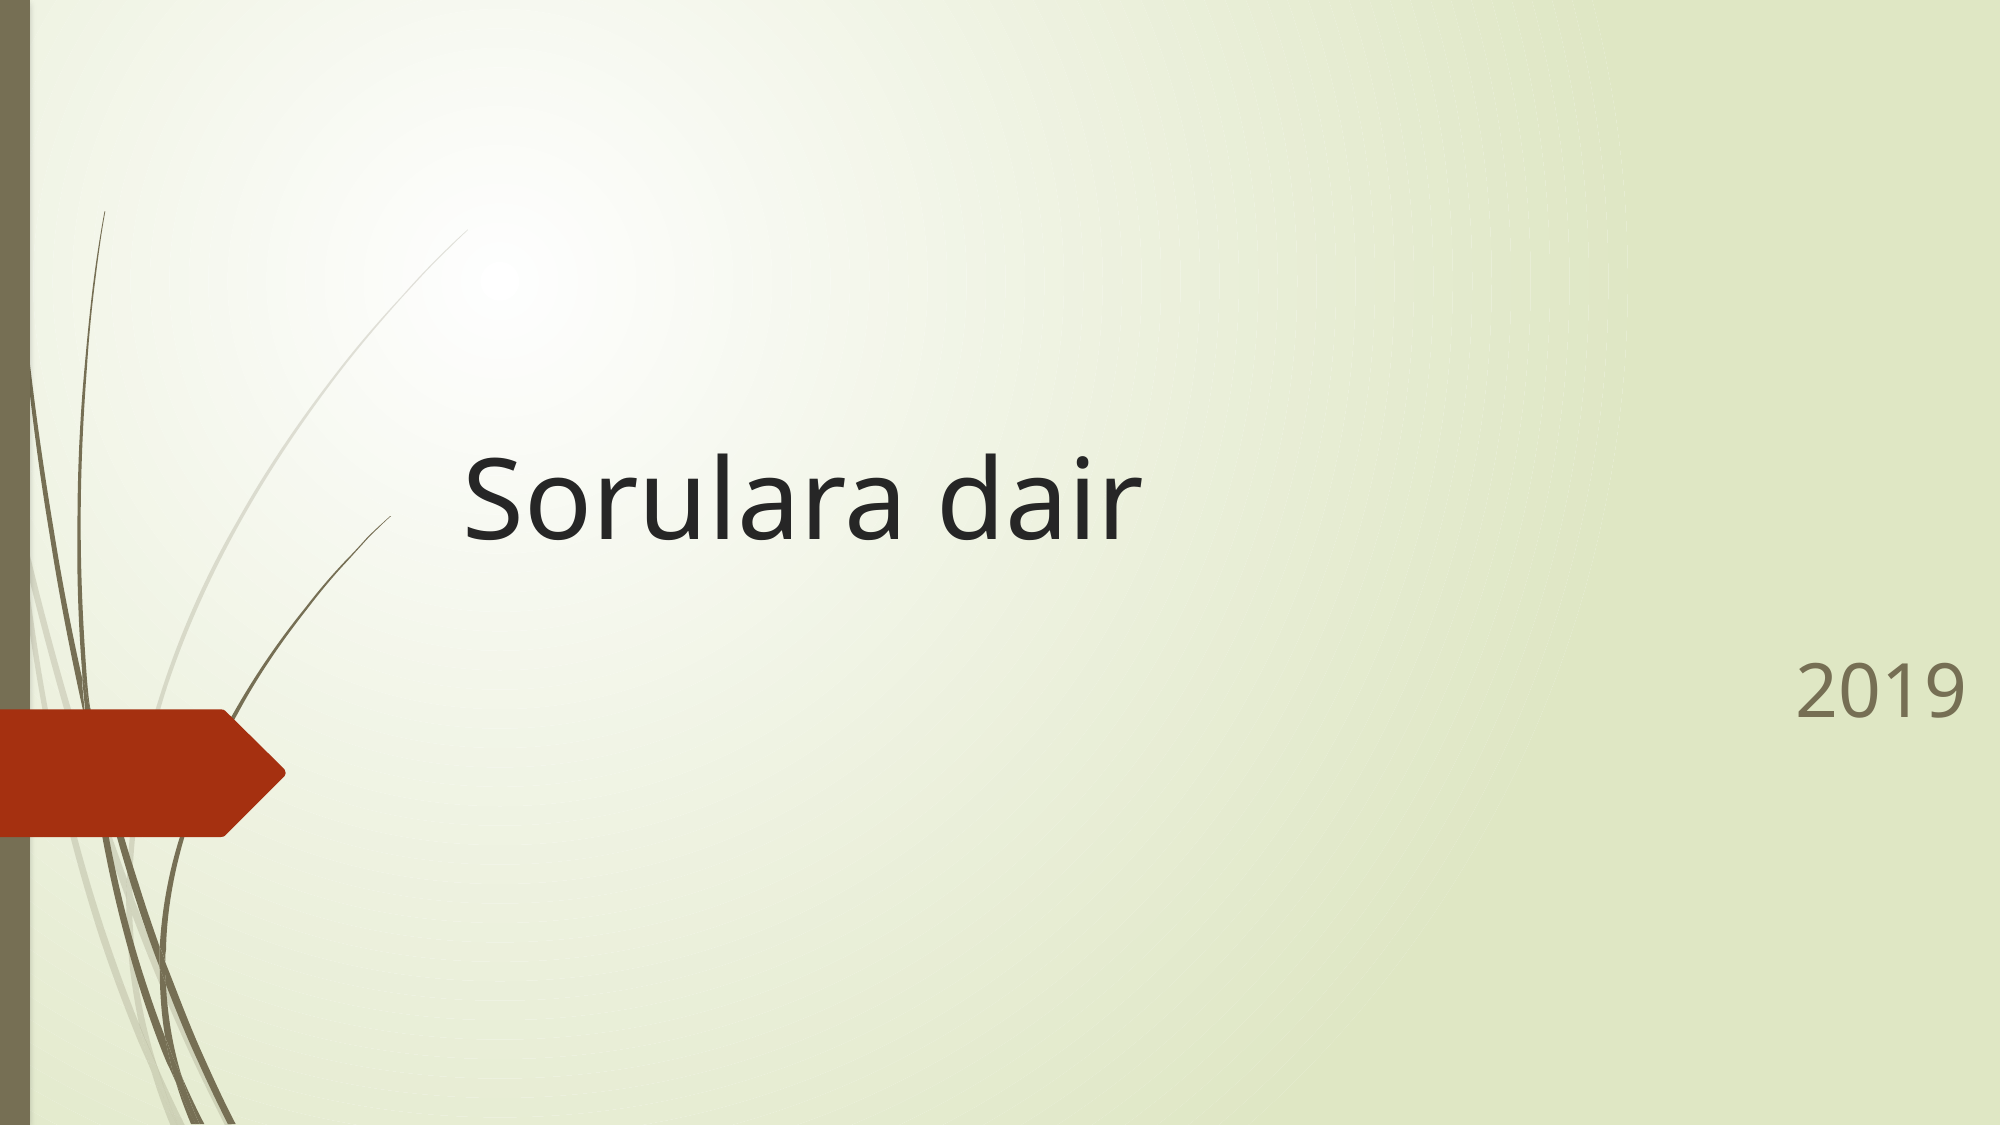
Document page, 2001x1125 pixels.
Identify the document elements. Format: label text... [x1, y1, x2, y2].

subtitle 2019 [580, 635, 2000, 820]
title Sorulara dair [447, 198, 1911, 570]
